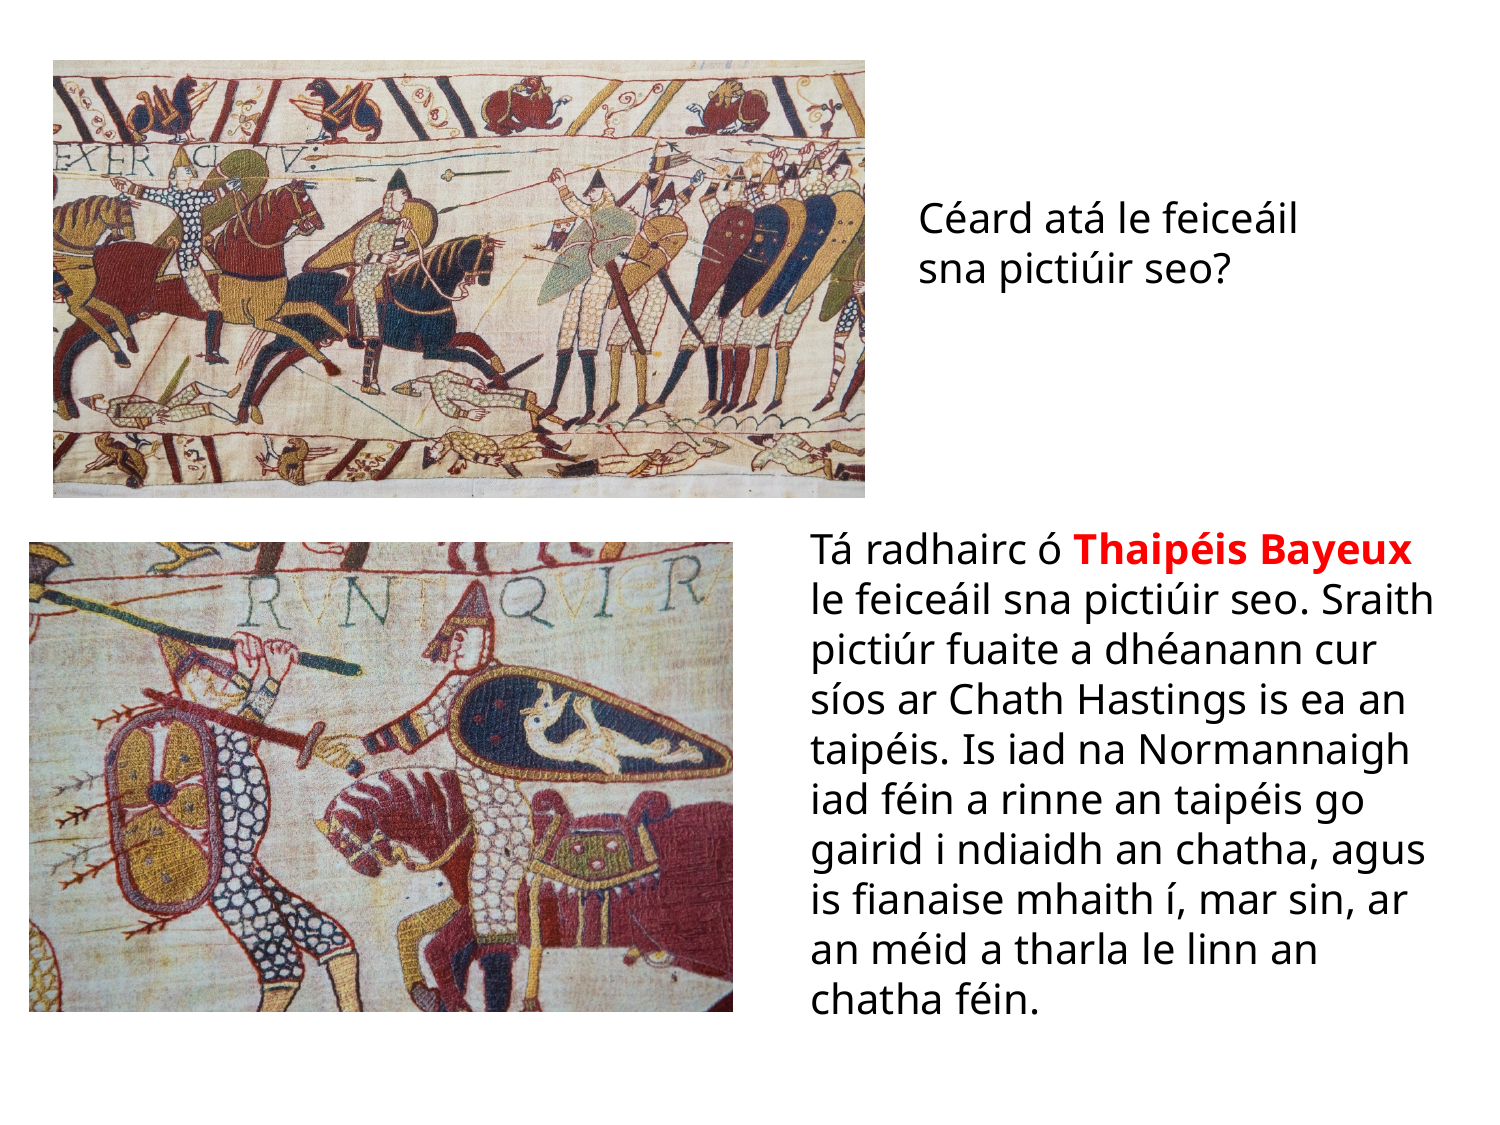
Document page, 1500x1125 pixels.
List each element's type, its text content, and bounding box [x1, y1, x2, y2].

picture [29, 542, 733, 1012]
picture [52, 60, 865, 498]
text_box Tá radhairc ó Thaipéis Bayeux le feiceáil sna pictiúir seo. Sraith pictiúr fuaite a dhéanann cur síos ar Chath Hastings is ea an taipéis. Is iad na Normannaigh iad féin a rinne an taipéis go gairid i ndiaidh an chatha, agus is fianaise mhaith í, mar sin, ar an méid a tharla le linn an chatha féin. [796, 515, 1471, 1030]
text_box Céard atá le feiceáil sna pictiúir seo? [903, 184, 1424, 300]
text_box FIANAISE [939, 179, 1436, 314]
